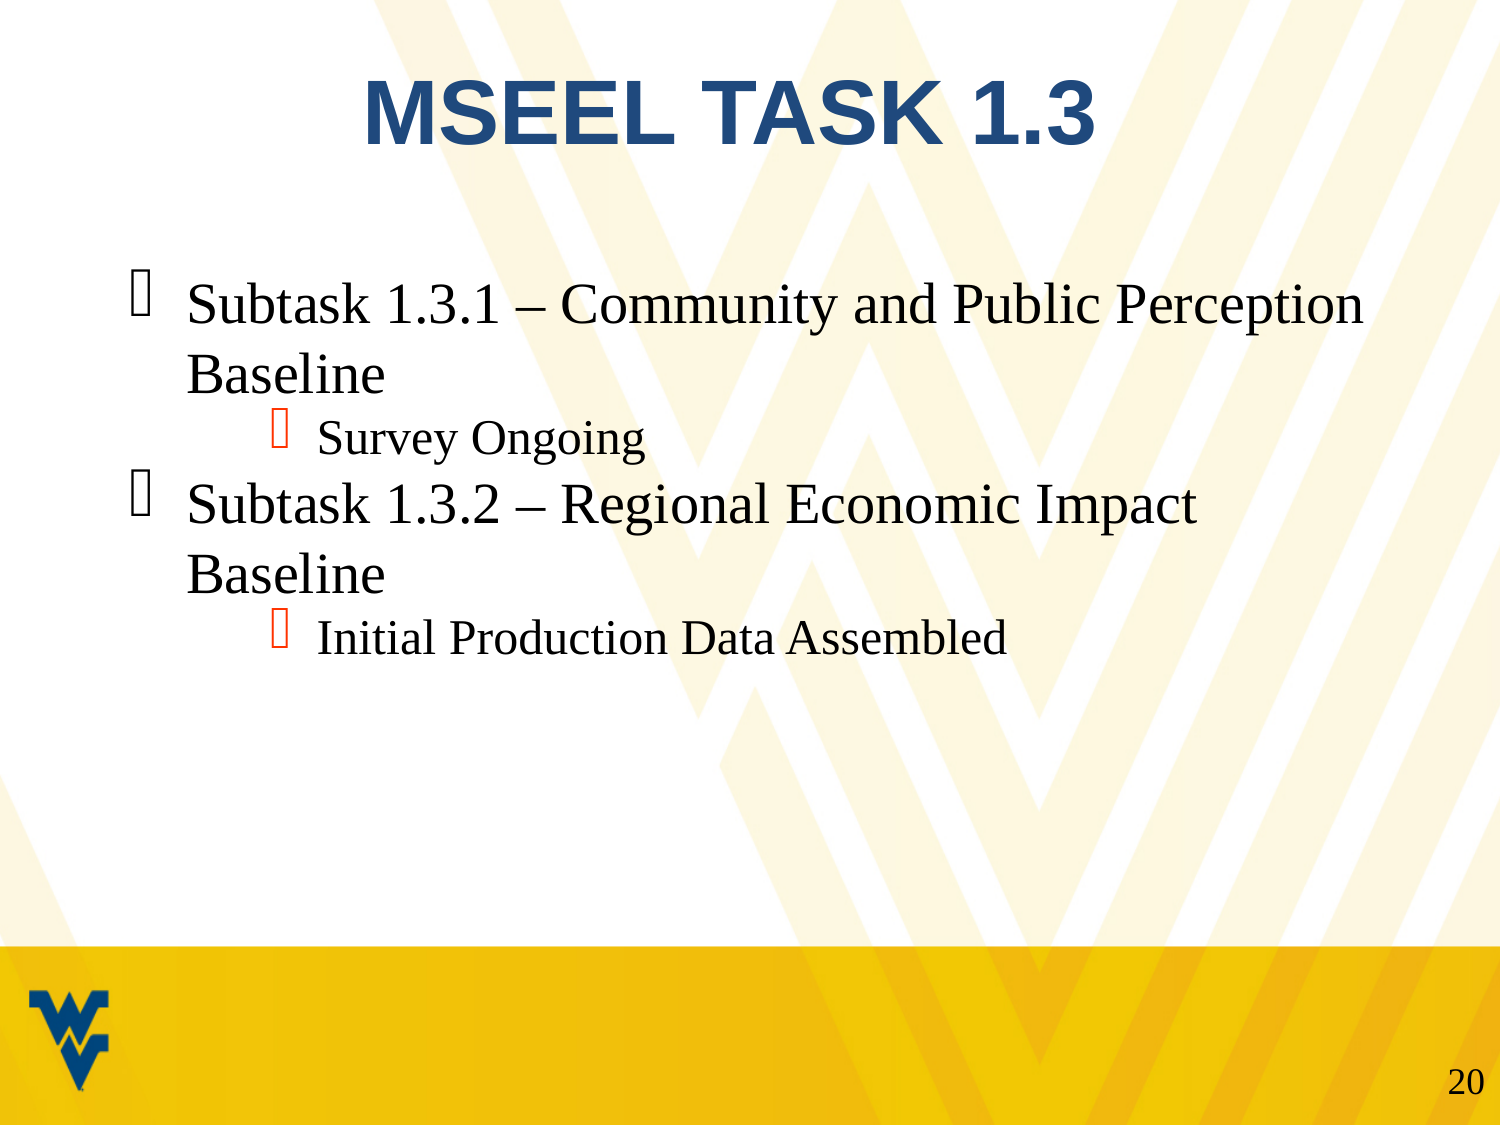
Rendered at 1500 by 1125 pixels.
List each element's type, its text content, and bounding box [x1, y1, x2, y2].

text_box Subtask 1.3.1 – Community and Public Perception Baseline Survey Ongoing Subtask 1.3.2 – Regional Economic Impact Baseline Initial Production Data Assembled [114, 257, 1400, 795]
text_box 20 [1400, 1049, 1500, 1125]
picture [0, 0, 1500, 1125]
title MSEEL Task 1.3 [92, 44, 1368, 171]
